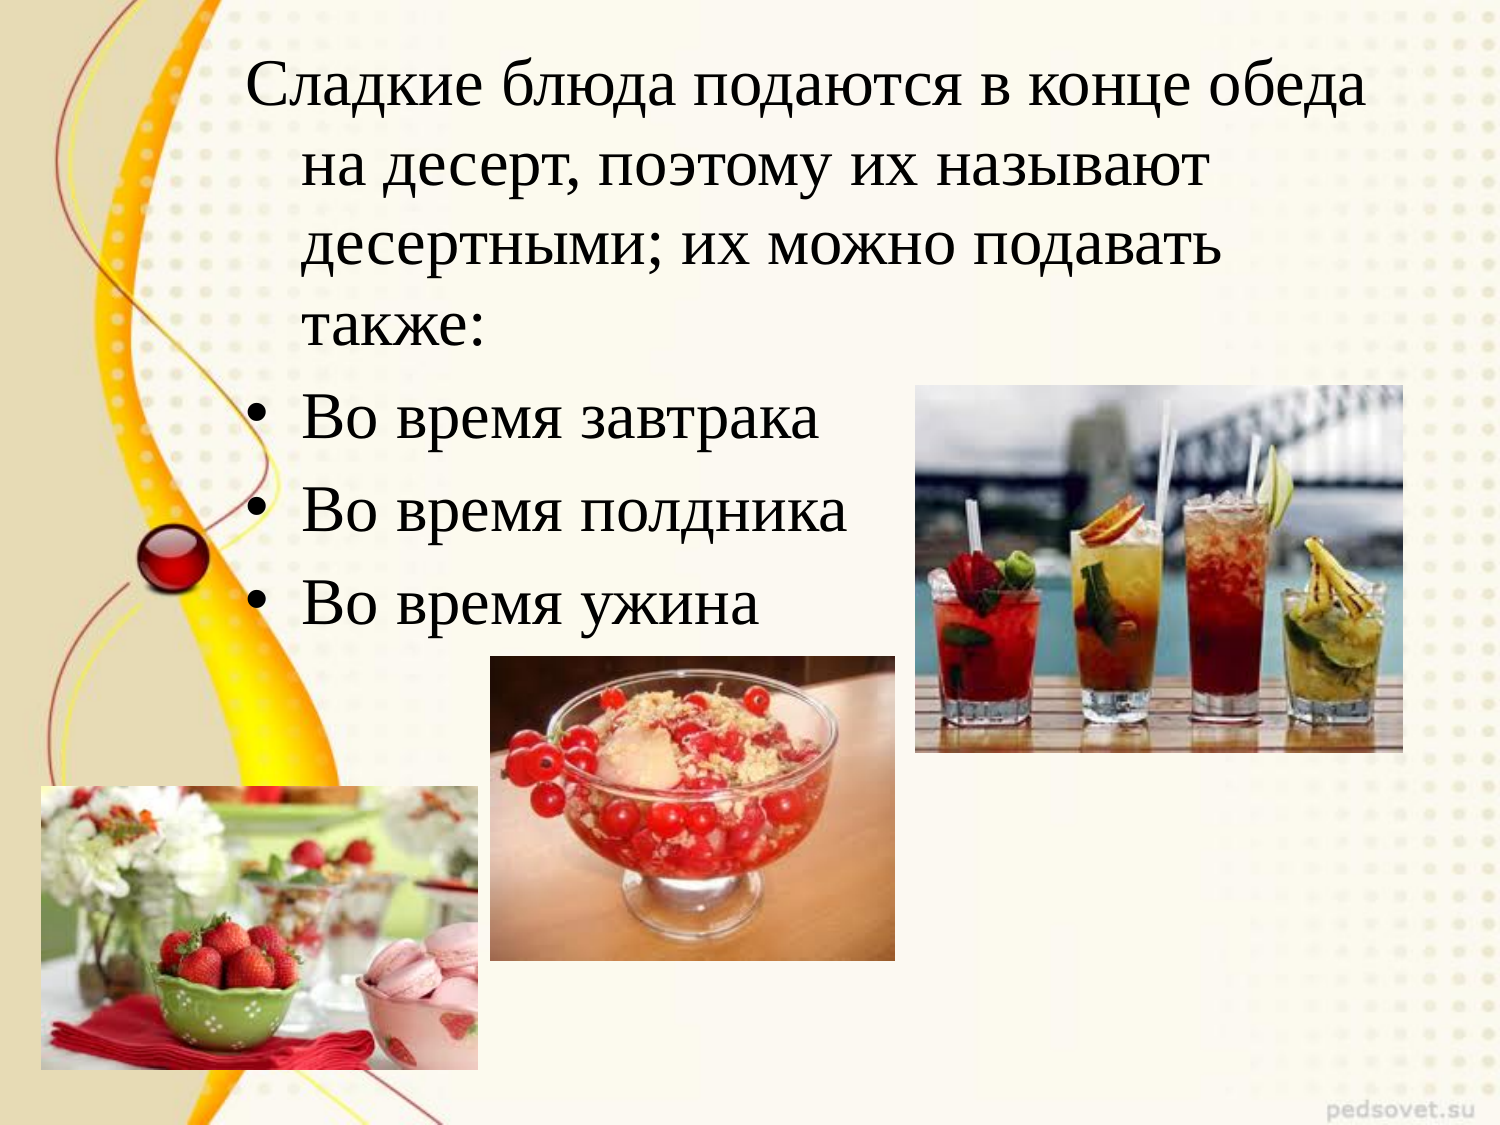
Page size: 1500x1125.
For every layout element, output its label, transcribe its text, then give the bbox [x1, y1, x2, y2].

picture [0, 0, 1500, 1125]
list Сладкие блюда подаются в конце обеда на десерт, поэтому их называют десертными; их можно подавать также: Во время завтрака Во время полдника Во время ужина [229, 30, 1433, 774]
text_box [10, 0, 414, 158]
picture [915, 385, 1403, 753]
